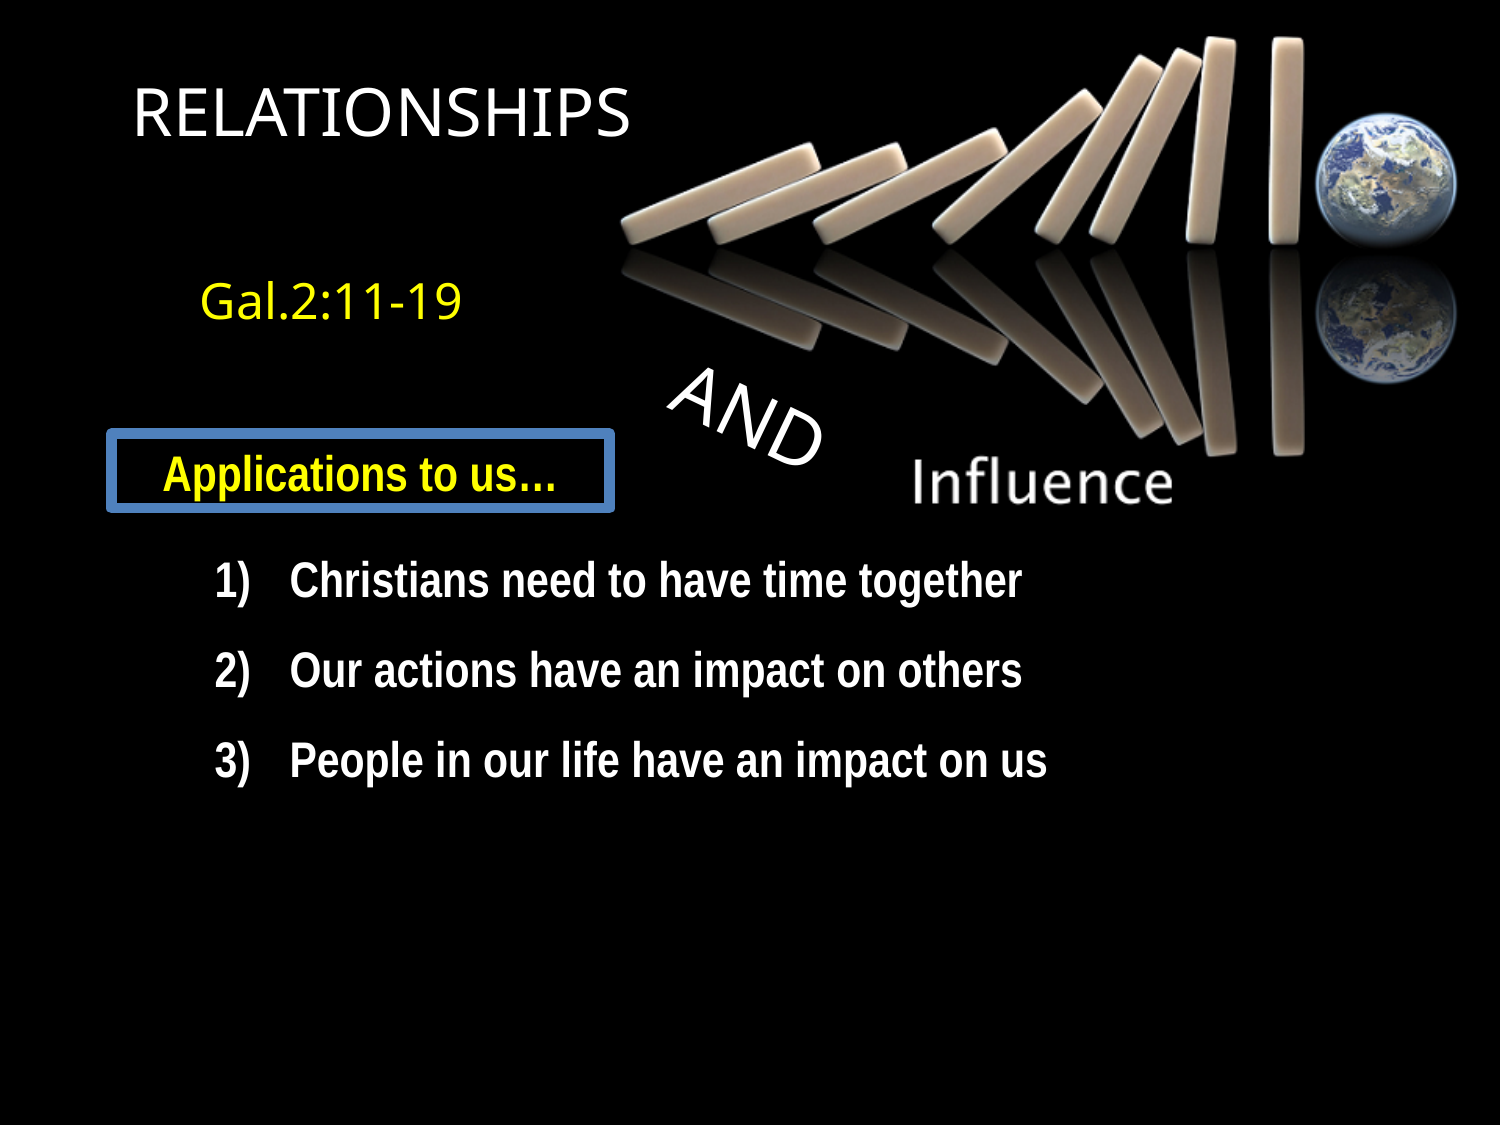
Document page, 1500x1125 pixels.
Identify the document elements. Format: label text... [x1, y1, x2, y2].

text_box Gal.2:11-19 [185, 262, 478, 337]
text_box RELATIONSHIPS [116, 62, 607, 158]
picture [612, 0, 1463, 510]
text_box Christians need to have time together Our actions have an impact on others People in our life have an impact on us [199, 510, 1213, 796]
text_box Applications to us… [111, 433, 607, 509]
